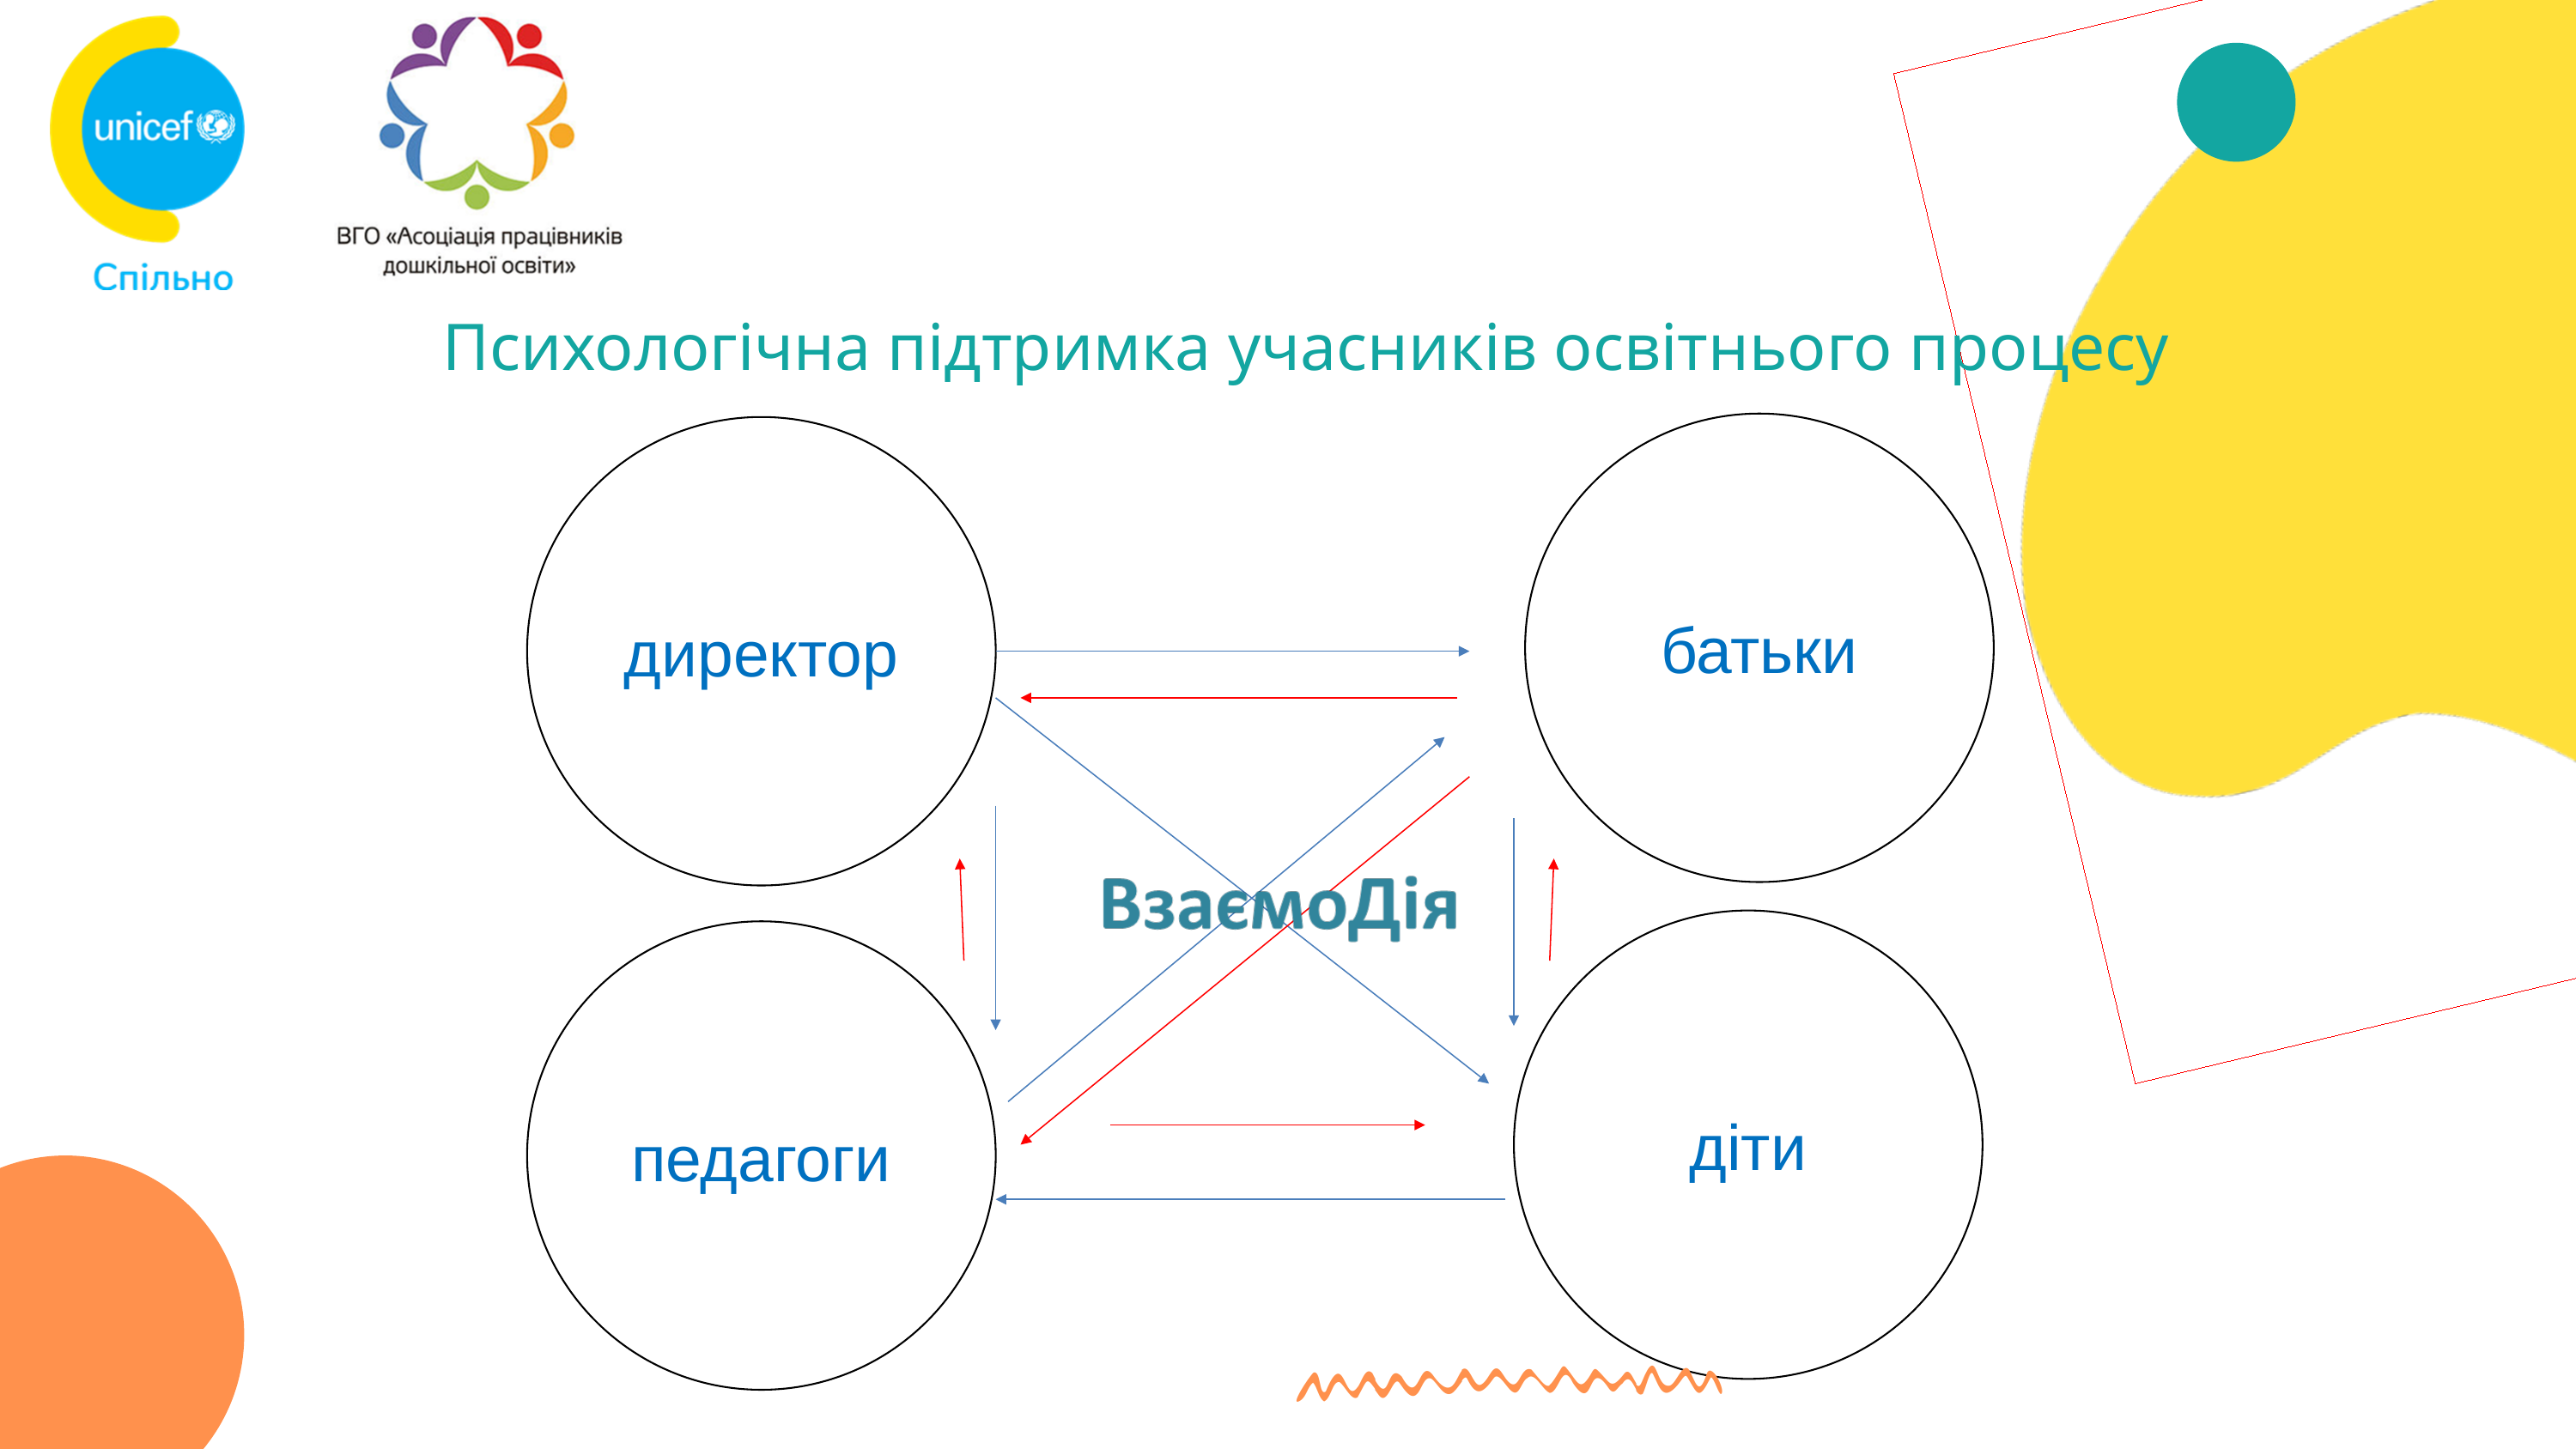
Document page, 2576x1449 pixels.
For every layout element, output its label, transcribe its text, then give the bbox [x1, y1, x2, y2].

picture [291, 0, 670, 295]
picture [178, 281, 185, 288]
picture [1287, 1342, 1724, 1416]
picture [125, 275, 133, 290]
text_box Психологічна підтримка учасників освітнього процесу [328, 298, 1989, 384]
text_box директор [526, 416, 996, 886]
picture [197, 282, 206, 290]
text_box педагоги [526, 921, 996, 1390]
picture [1896, 0, 2576, 1084]
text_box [1007, 1016, 1016, 1102]
text_box діти [1514, 910, 1983, 1379]
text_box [1020, 776, 1470, 794]
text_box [1020, 1016, 1470, 1145]
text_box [1007, 737, 1445, 794]
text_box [995, 697, 1490, 794]
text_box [995, 1016, 1003, 1084]
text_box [2177, 42, 2296, 162]
picture [50, 15, 245, 290]
picture [955, 795, 1604, 1009]
text_box батьки [1525, 413, 1989, 882]
picture [218, 275, 228, 288]
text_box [1473, 1016, 1490, 1084]
picture [155, 275, 165, 290]
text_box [0, 1155, 245, 1449]
